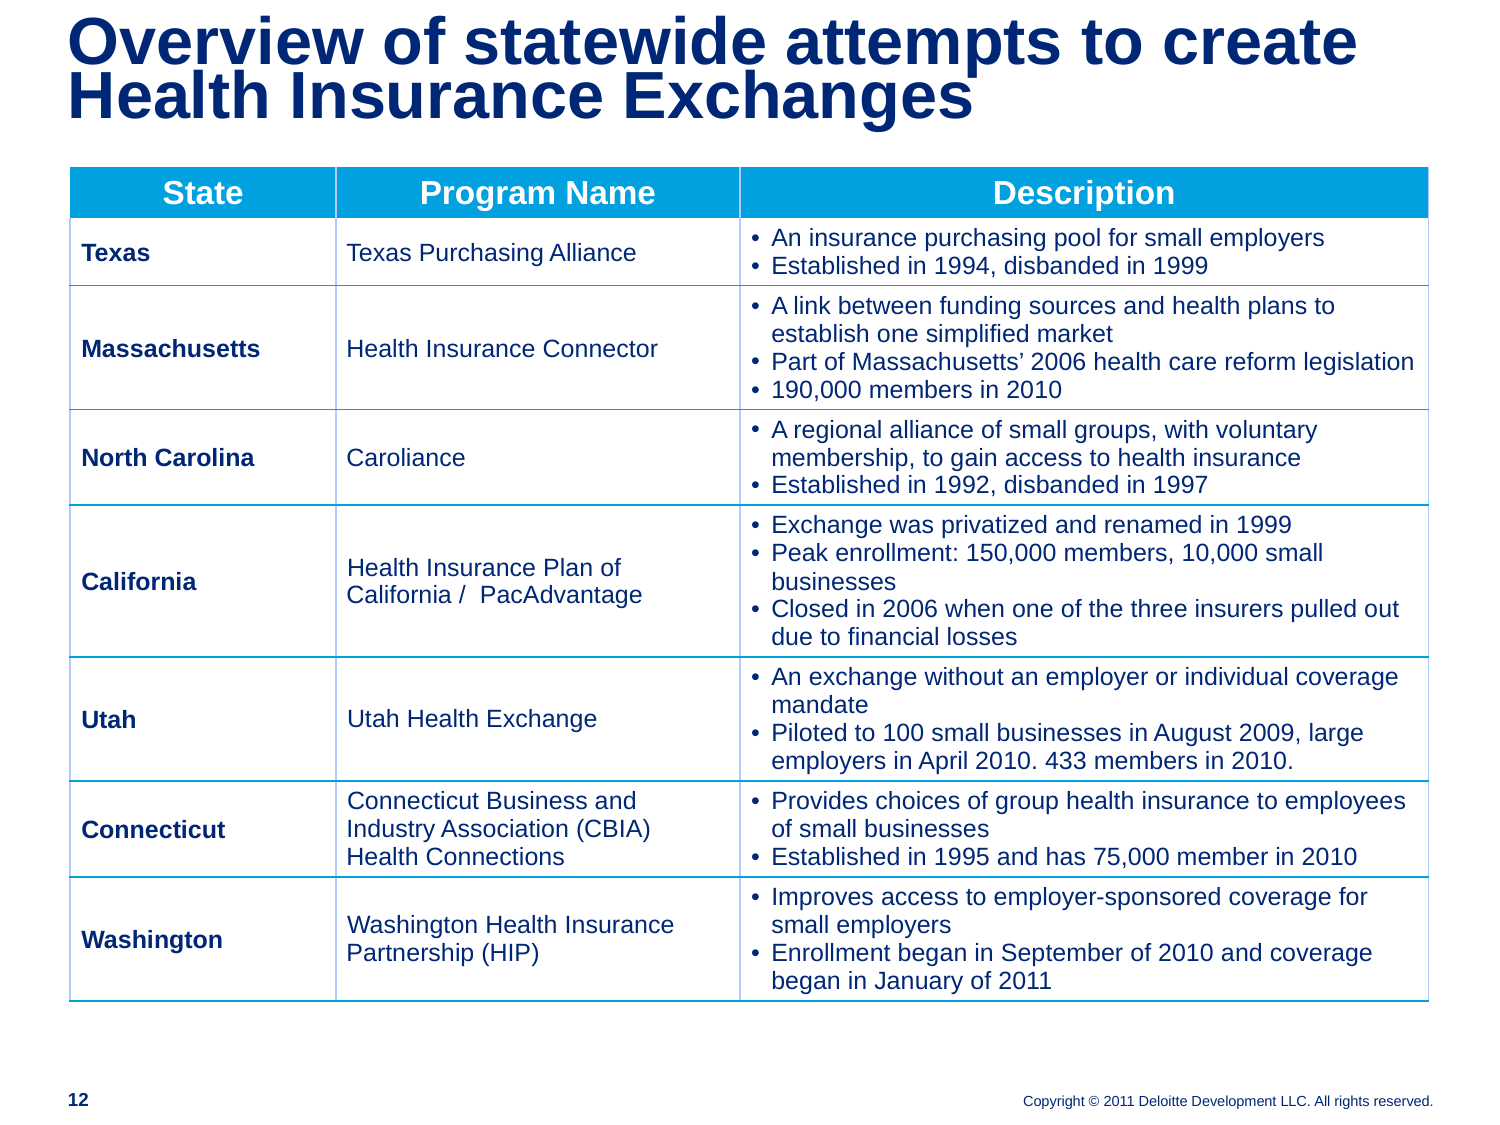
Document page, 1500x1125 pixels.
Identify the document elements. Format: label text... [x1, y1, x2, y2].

table_cell Utah [71, 658, 335, 780]
table_cell Exchange was privatized and renamed in 1999 Peak enrollment: 150,000 members, 10,000 small businesses Closed in 2006 when one of the three insurers pulled out due to financial losses [741, 506, 1428, 656]
table_cell Texas Purchasing Alliance [337, 218, 739, 285]
table_cell Washington Health Insurance Partnership (HIP) [337, 878, 739, 1000]
table_cell Massachusetts [71, 286, 335, 409]
table_cell An exchange without an employer or individual coverage mandate Piloted to 100 small businesses in August 2009, large employers in April 2010. 433 members in 2010. [741, 658, 1428, 780]
table_cell Texas [71, 218, 335, 285]
table_cell Provides choices of group health insurance to employees of small businesses Established in 1995 and has 75,000 member in 2010 [741, 782, 1428, 876]
table_cell Connecticut [71, 782, 335, 876]
table_cell An insurance purchasing pool for small employers Established in 1994, disbanded in 1999 [741, 218, 1428, 285]
table_cell A link between funding sources and health plans to establish one simplified market Part of Massachusetts’ 2006 health care reform legislation 190,000 members in 2010 [741, 286, 1428, 409]
table_cell Health Insurance Plan of California / PacAdvantage [337, 506, 739, 656]
table_header Description [741, 167, 1428, 218]
table_cell Connecticut Business and Industry Association (CBIA) Health Connections [337, 782, 739, 876]
table_header State [70, 167, 335, 218]
table_cell North Carolina [71, 410, 335, 504]
table_cell Improves access to employer-sponsored coverage for small employers Enrollment began in September of 2010 and coverage began in January of 2011 [741, 878, 1428, 1000]
table_cell California [71, 506, 335, 656]
table_cell Health Insurance Connector [337, 286, 739, 409]
table_cell Utah Health Exchange [337, 658, 739, 780]
table_cell Washington [71, 878, 335, 1000]
table_cell Caroliance [337, 410, 739, 504]
table_header Program Name [337, 167, 739, 218]
title Overview of statewide attempts to create Health Insurance Exchanges [67, 21, 1435, 133]
table_cell A regional alliance of small groups, with voluntary membership, to gain access to health insurance Established in 1992, disbanded in 1997 [741, 410, 1428, 504]
